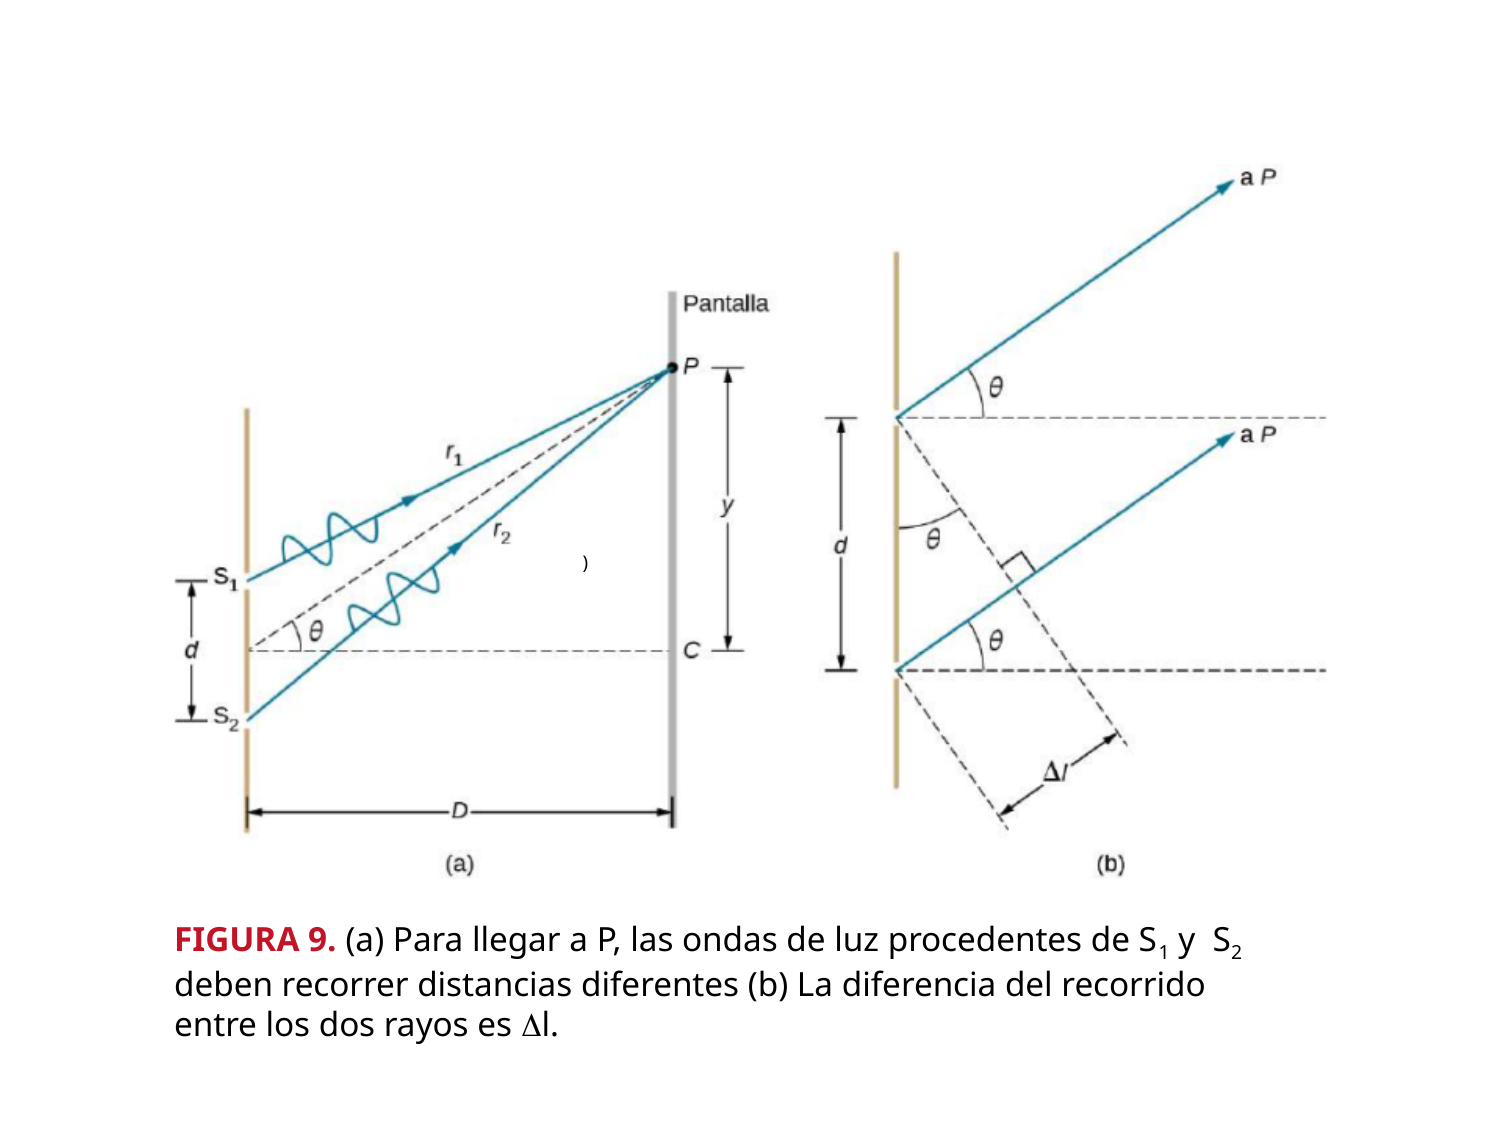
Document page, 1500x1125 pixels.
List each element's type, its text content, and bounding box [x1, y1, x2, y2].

text_box FIGURA 9. (a) Para llegar a P, las ondas de luz procedentes de S1 y S2 deben recorrer distancias diferentes (b) La diferencia del recorrido entre los dos rayos es l. [159, 910, 1302, 1051]
picture [150, 149, 1350, 882]
